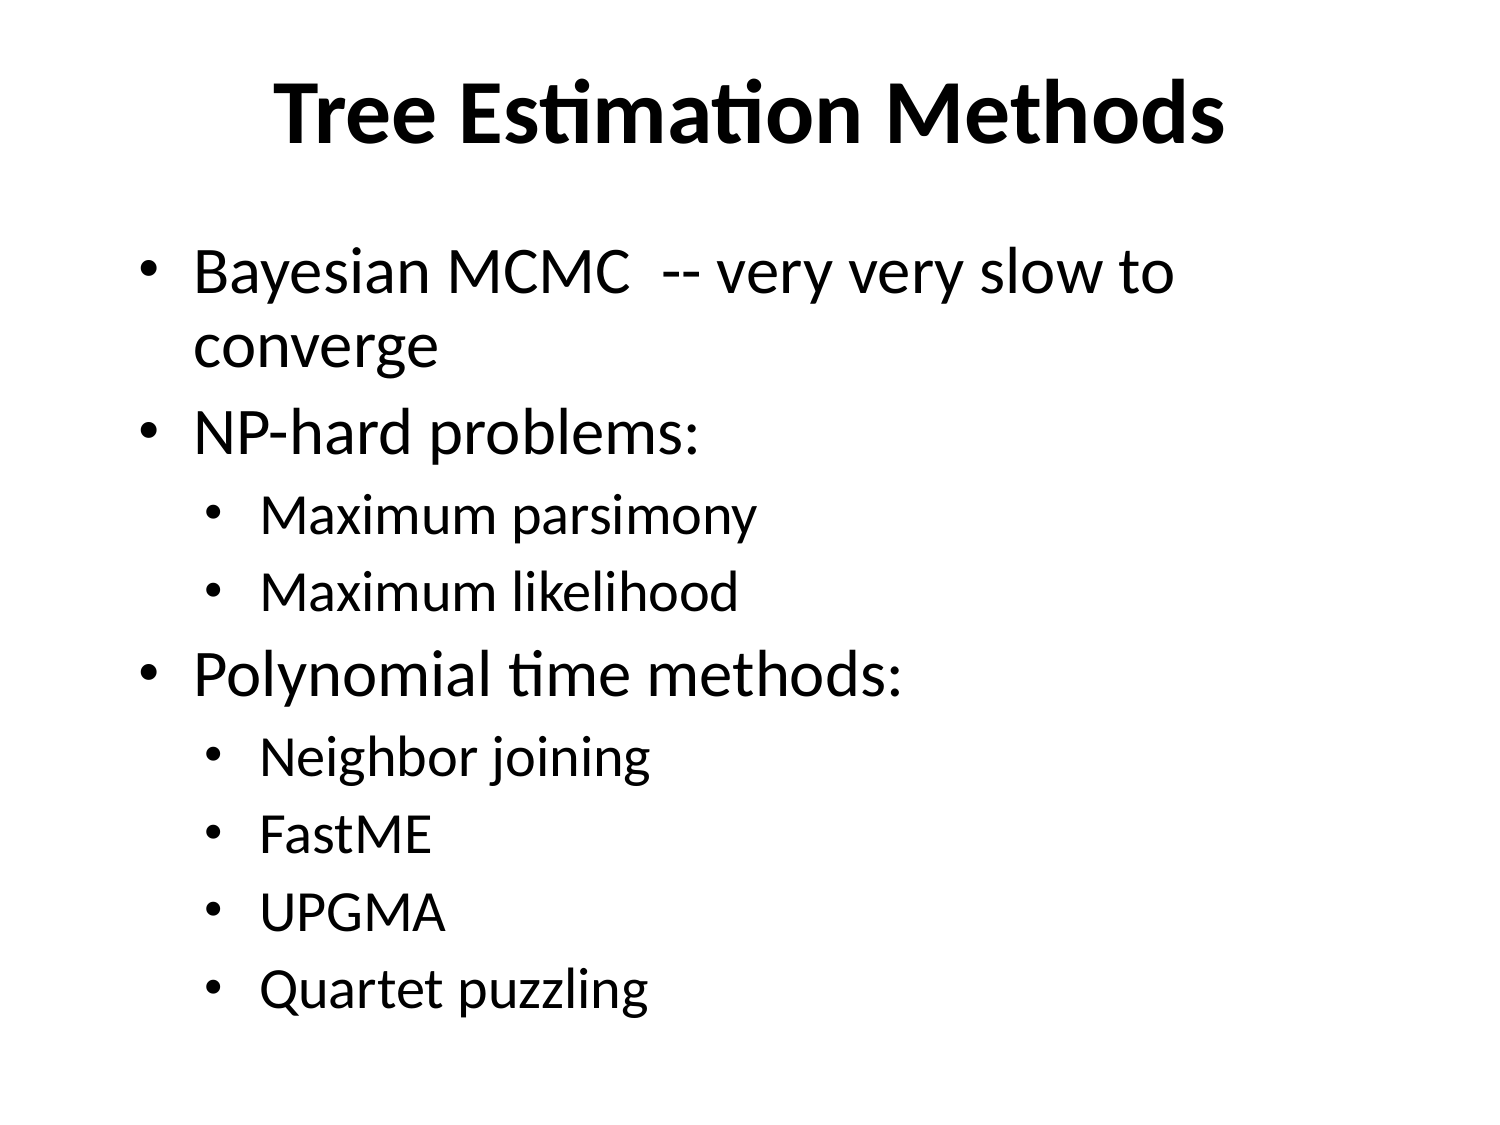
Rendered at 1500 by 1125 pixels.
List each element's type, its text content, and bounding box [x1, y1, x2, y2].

list Bayesian MCMC -- very very slow to converge NP-hard problems: Maximum parsimony Maximum likelihood Polynomial time methods: Neighbor joining FastME UPGMA Quartet puzzling [137, 233, 1388, 1034]
title Tree Estimation Methods [112, 12, 1388, 201]
